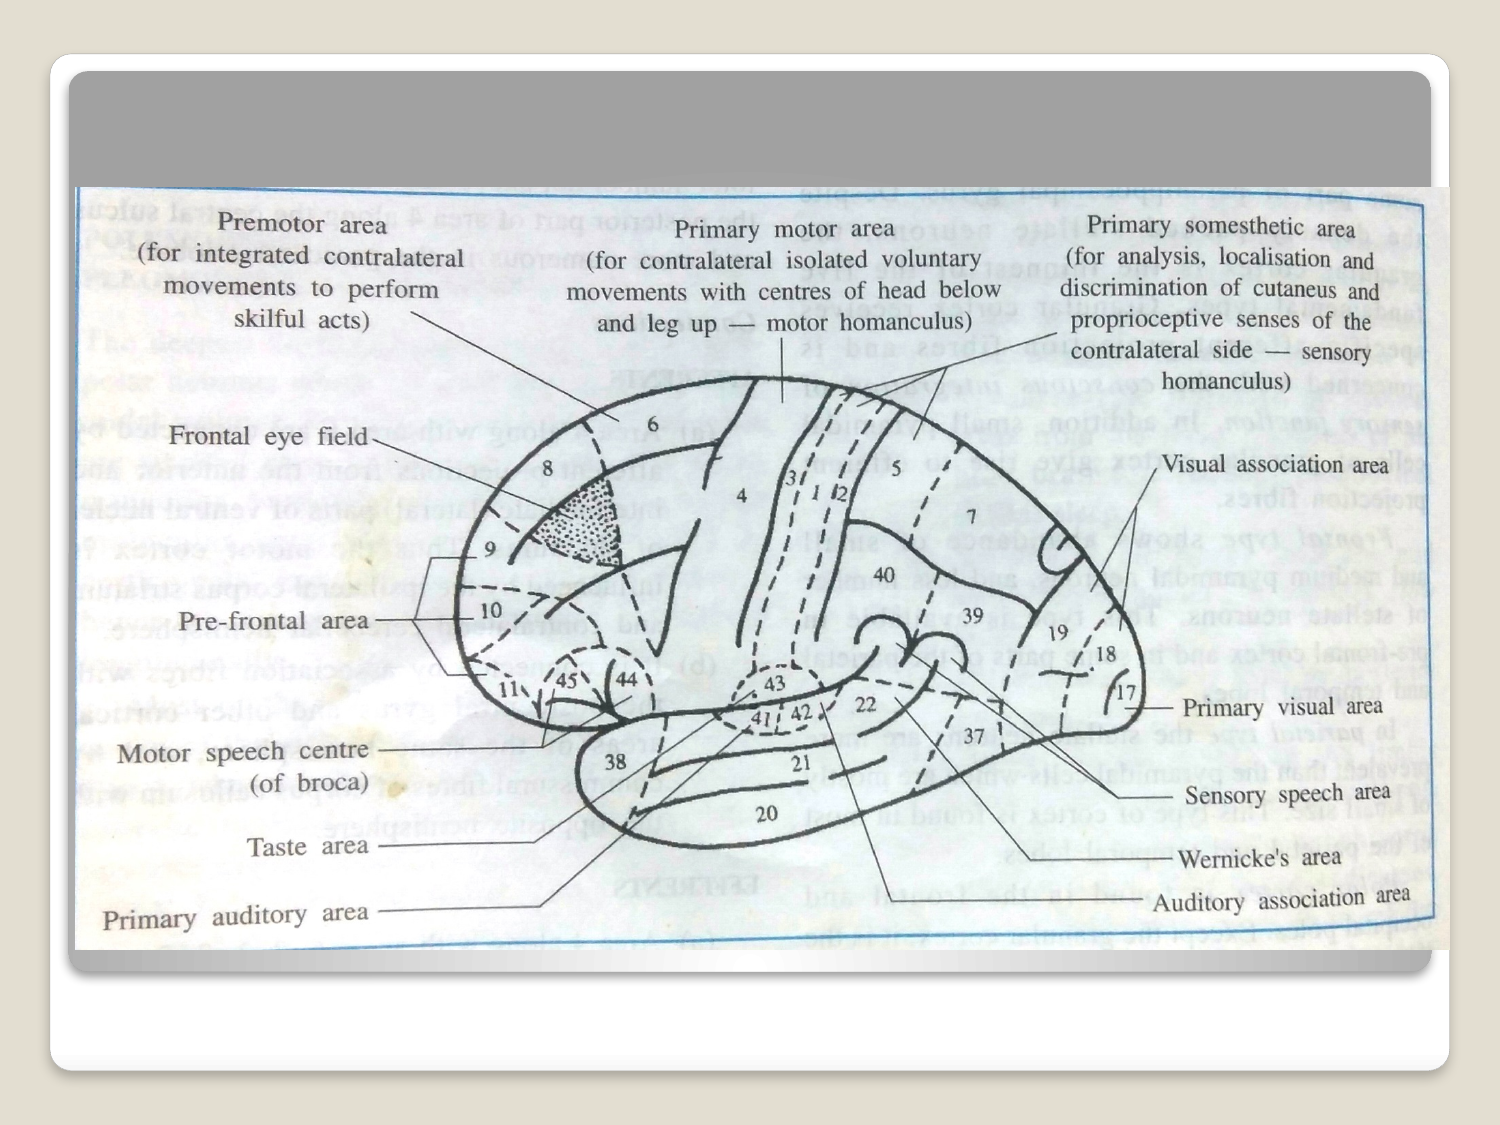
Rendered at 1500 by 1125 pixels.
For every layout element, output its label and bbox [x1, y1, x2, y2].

picture [74, 187, 1450, 951]
